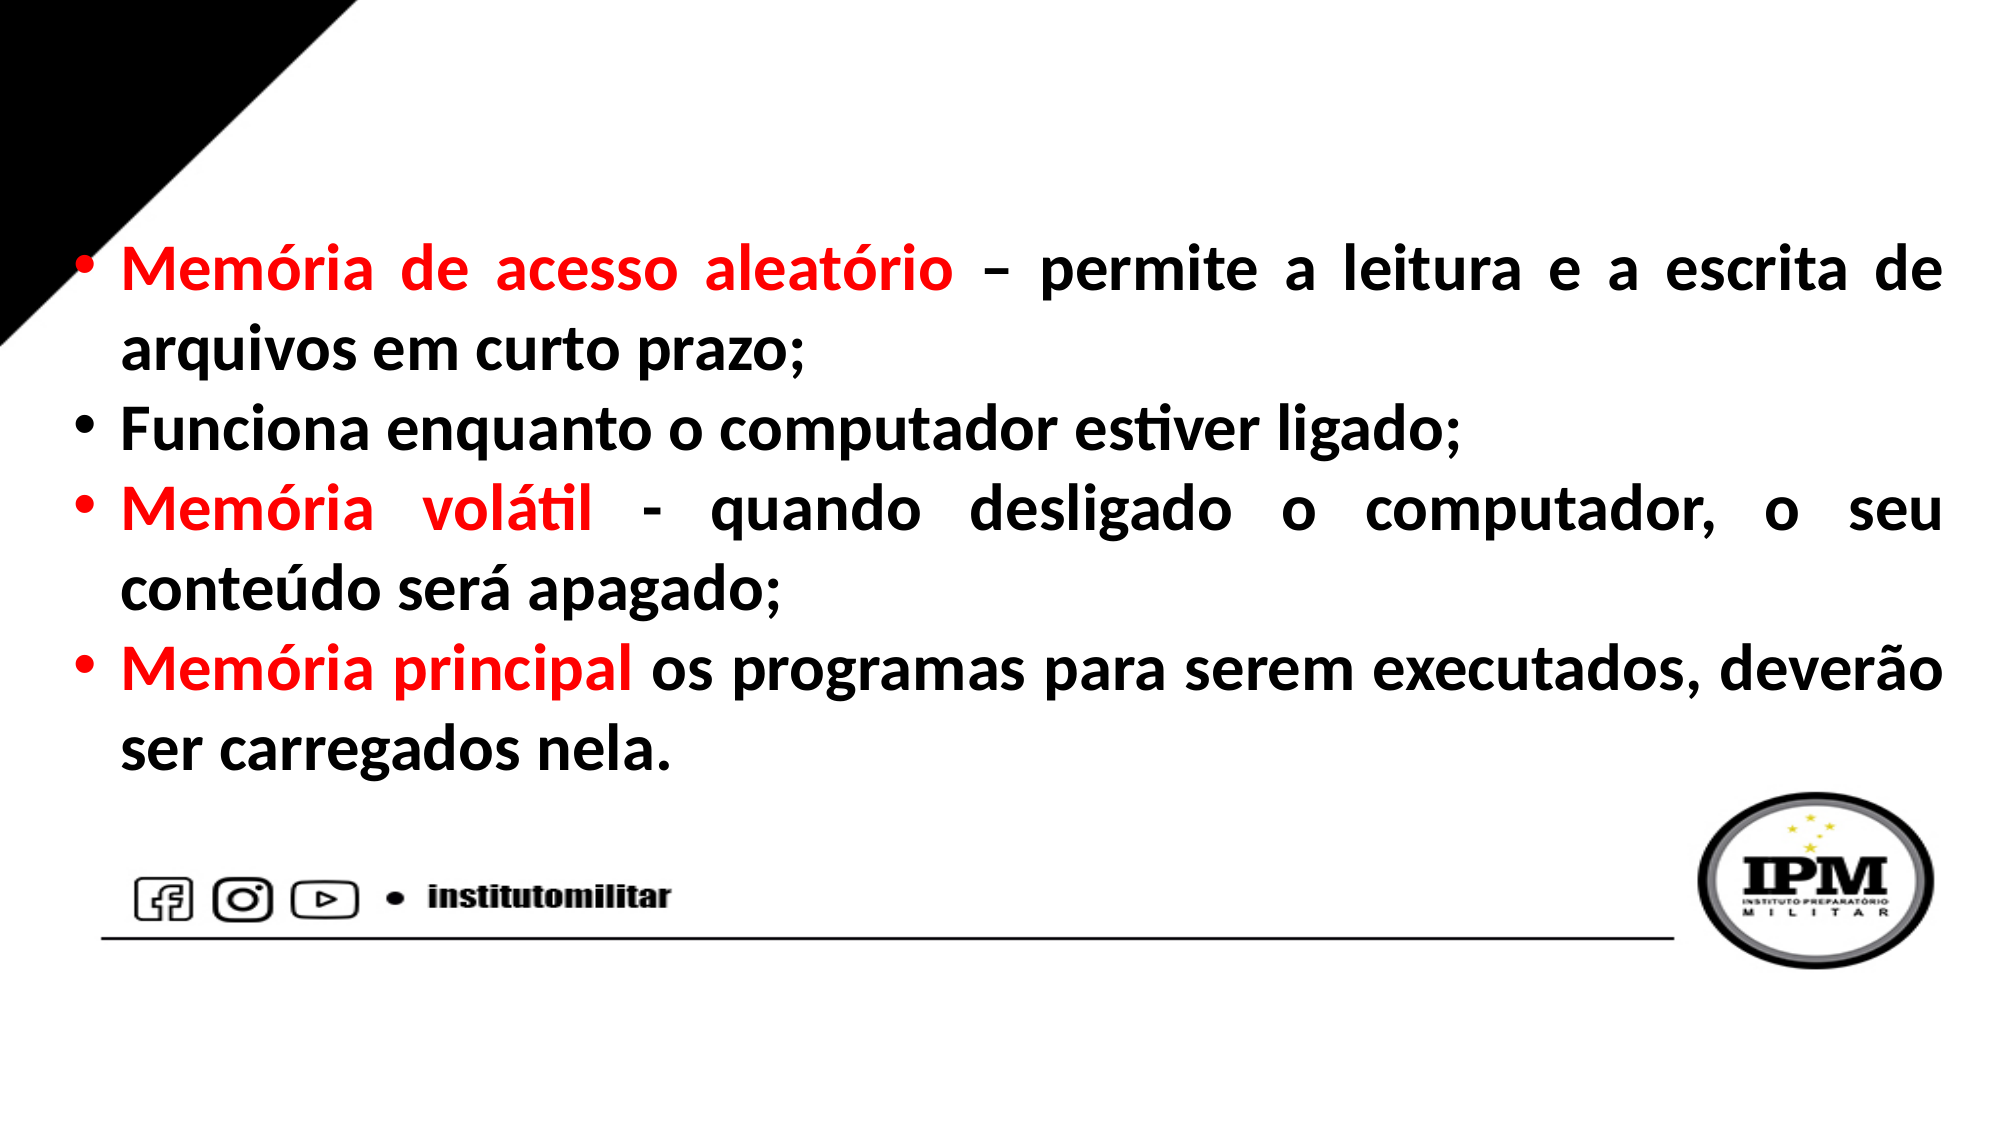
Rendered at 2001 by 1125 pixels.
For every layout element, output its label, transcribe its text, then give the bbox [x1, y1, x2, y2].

picture [0, 0, 2001, 1125]
text_box Memória de acesso aleatório – permite a leitura e a escrita de arquivos em curto prazo; Funciona enquanto o computador estiver ligado; Memória volátil - quando desligado o computador, o seu conteúdo será apagado; Memória principal os programas para serem executados, deverão ser carregados nela. [58, 216, 1961, 791]
